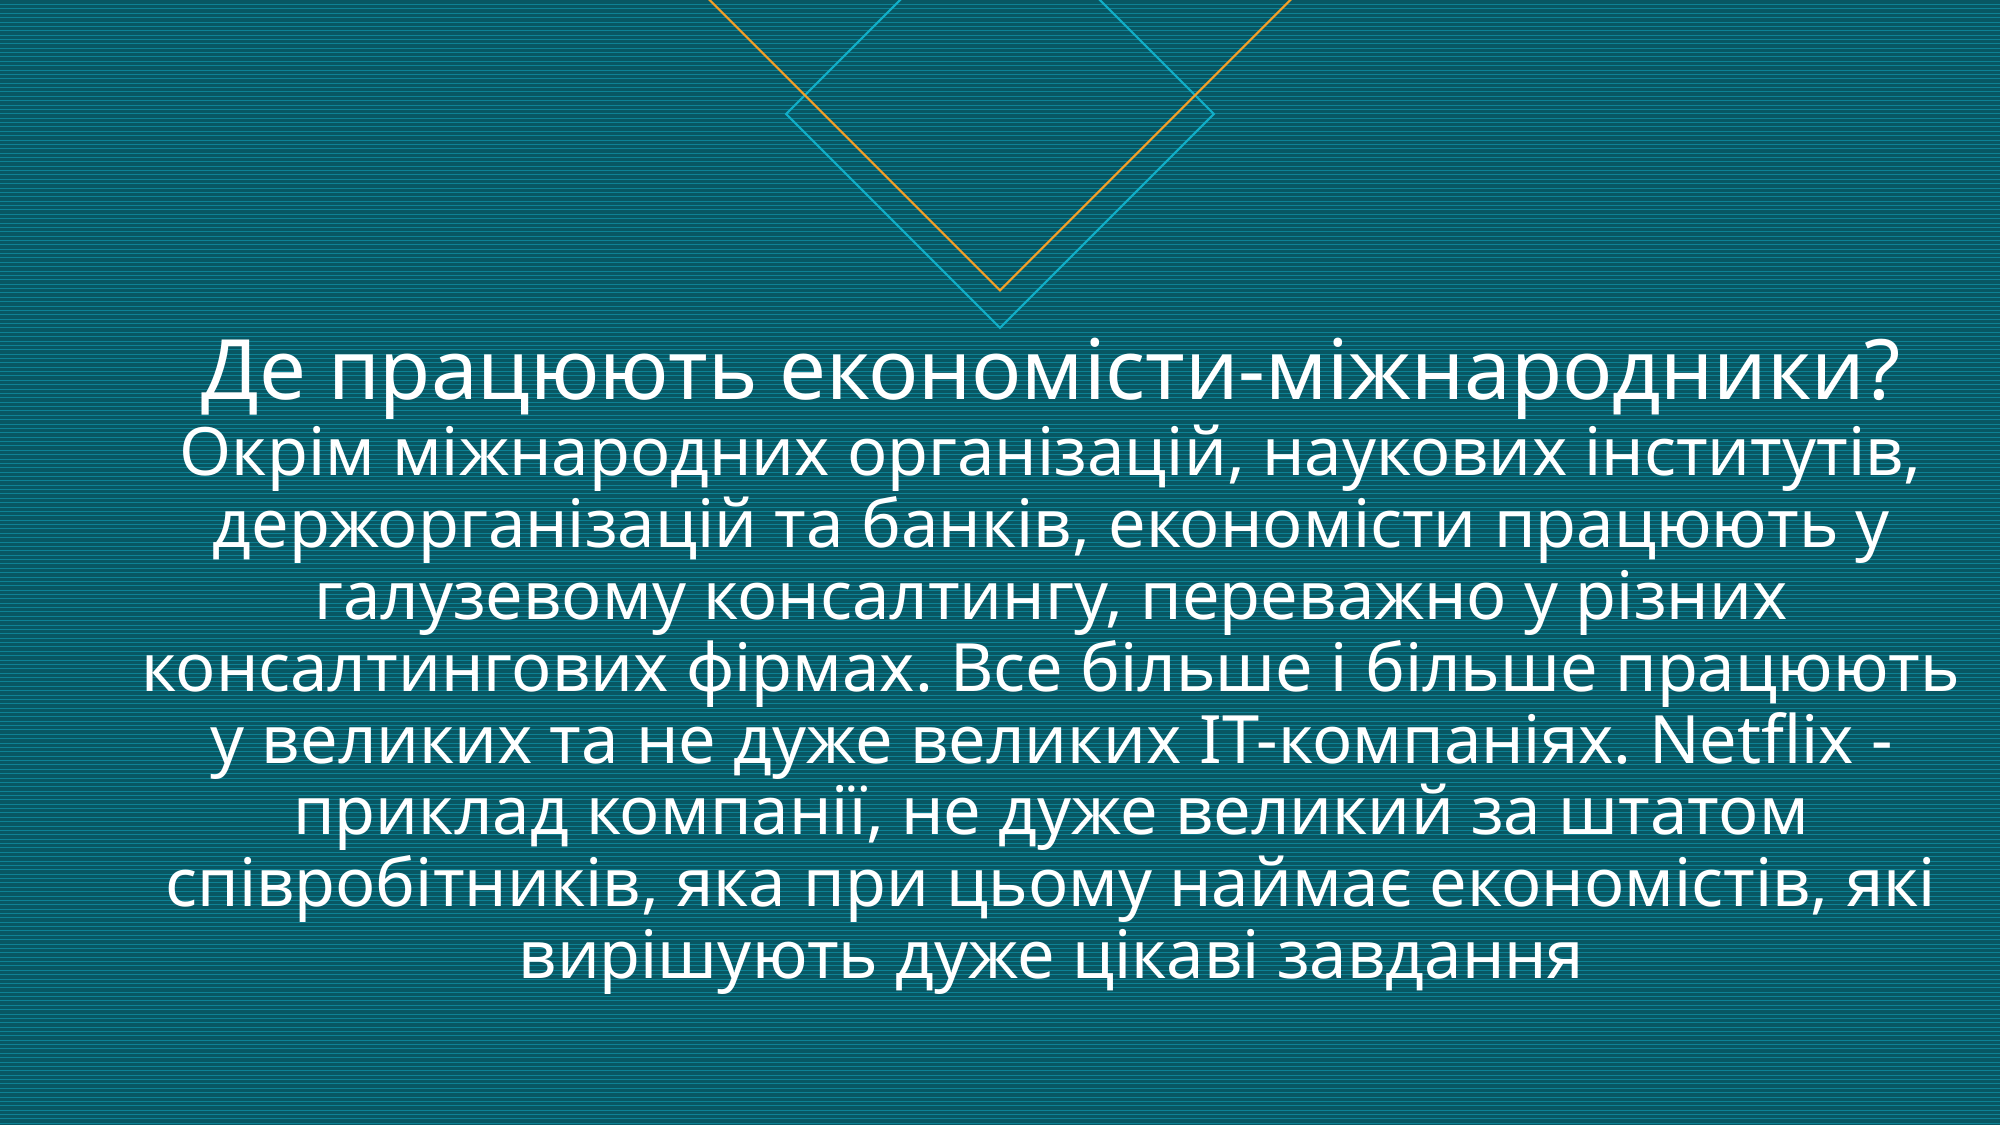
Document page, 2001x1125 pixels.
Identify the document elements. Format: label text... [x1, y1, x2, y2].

title Де працюють економісти-міжнародники? Окрім міжнародних організацій, наукових інститутів, держорганізацій та банків, економісти працюють у галузевому консалтингу, переважно у різних консалтингових фірмах. Все більше і більше працюють у великих та не дуже великих IT-компаніях. Netflix - приклад компанії, не дуже великий за штатом співробітників, яка при цьому наймає економістів, які вирішують дуже цікаві завдання [140, 327, 1964, 994]
text_box [708, 0, 1292, 292]
text_box [784, 95, 1216, 330]
